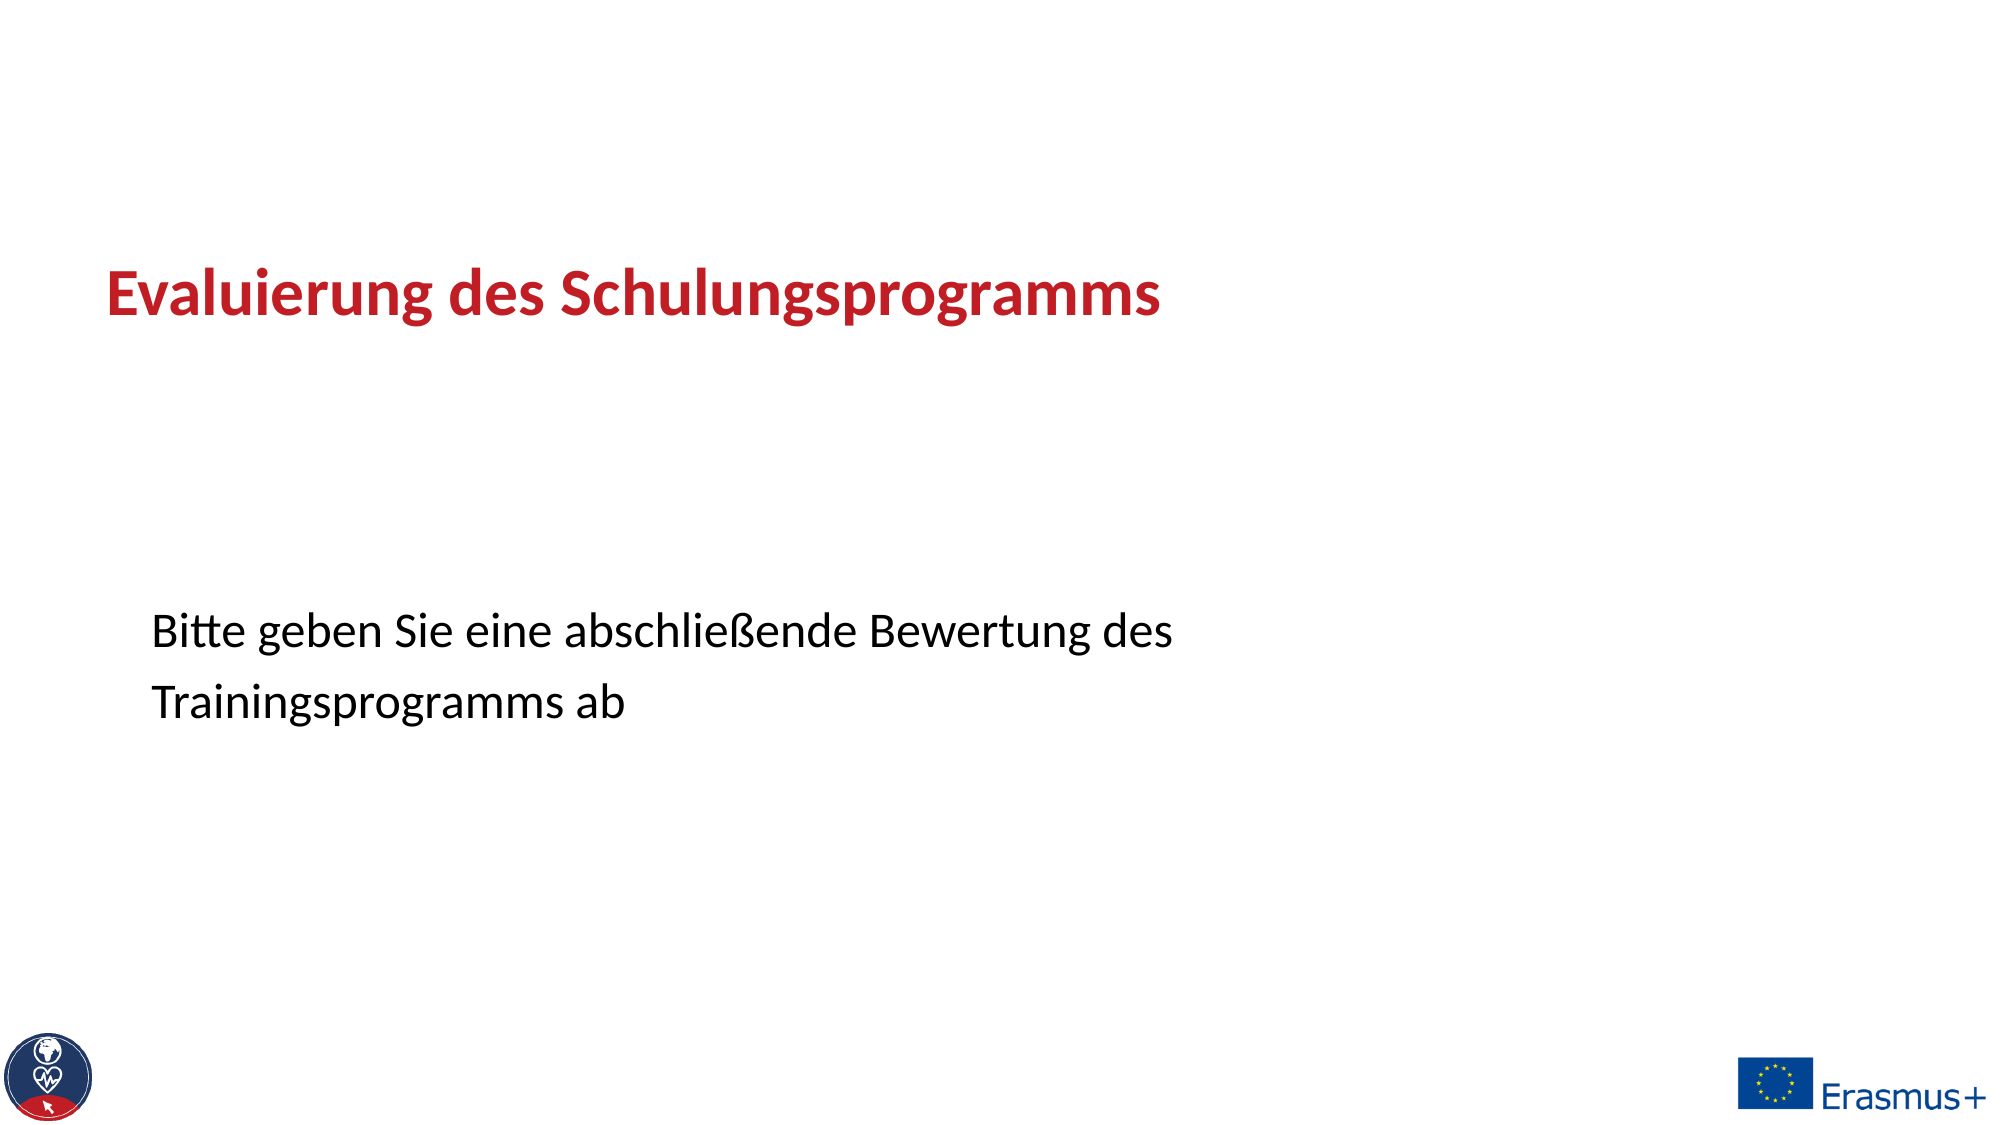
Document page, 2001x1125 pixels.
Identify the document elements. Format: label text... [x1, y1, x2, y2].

list Bitte geben Sie eine abschließende Bewertung des Trainingsprogramms ab [136, 414, 1444, 900]
title Evaluierung des Schulungsprogramms [91, 177, 1800, 338]
picture [4, 1033, 92, 1121]
picture [1723, 1042, 2000, 1124]
